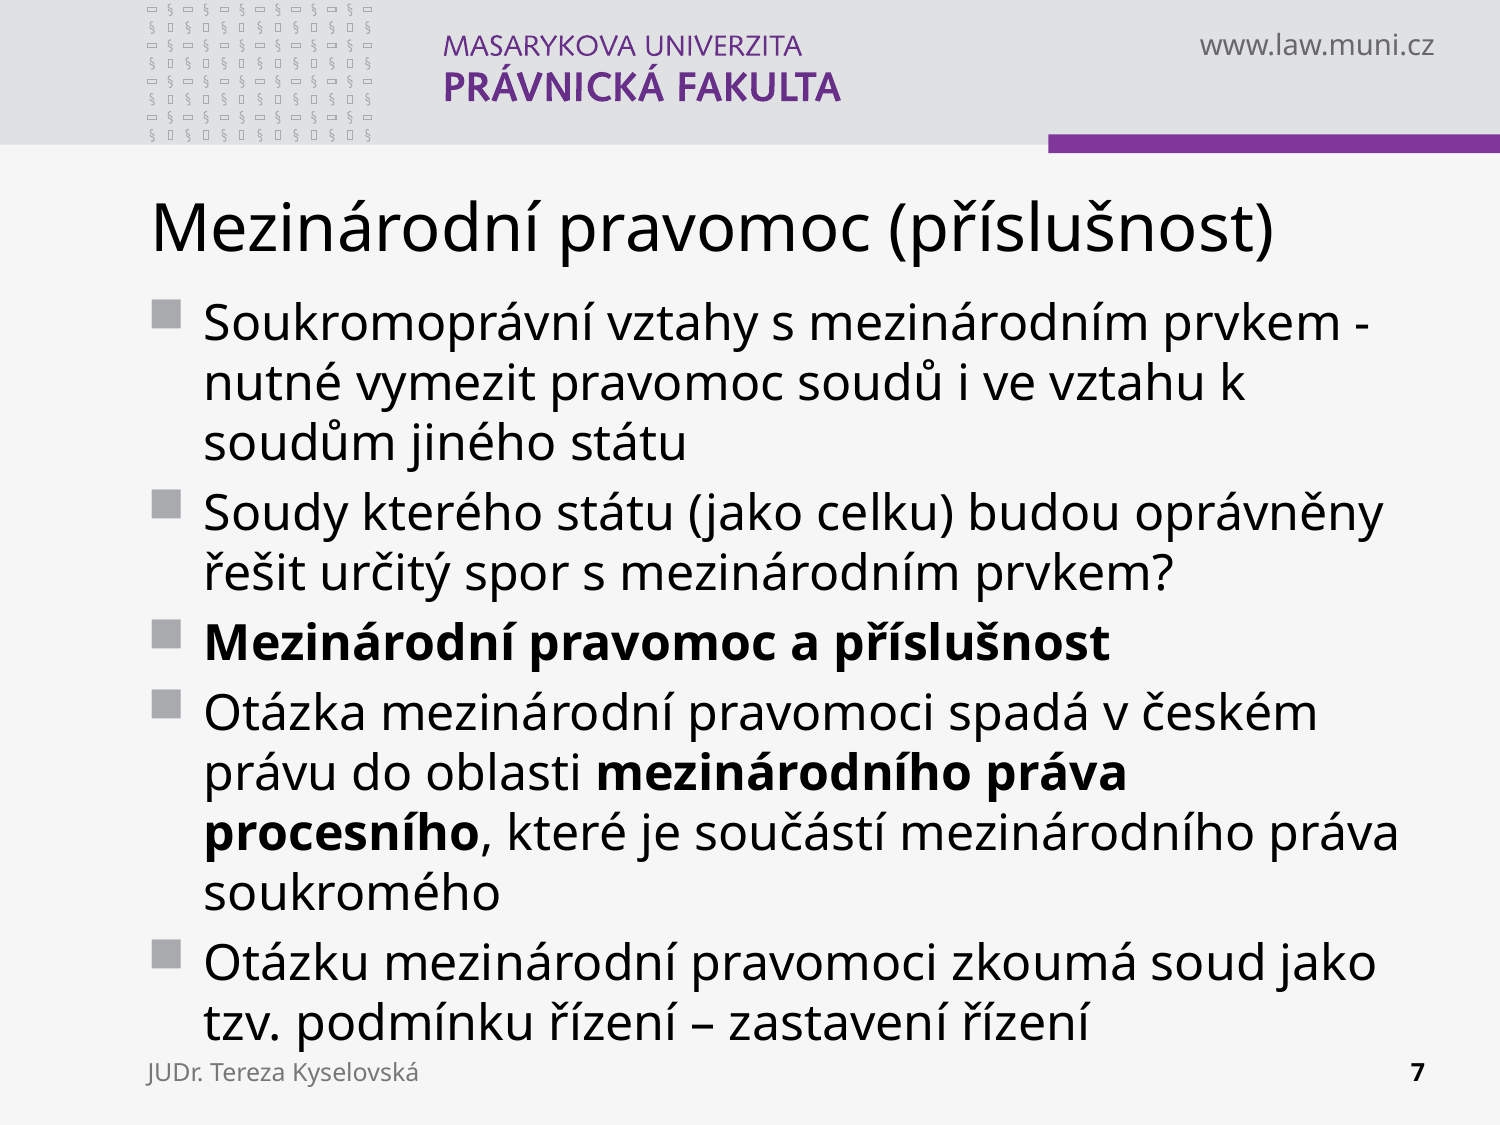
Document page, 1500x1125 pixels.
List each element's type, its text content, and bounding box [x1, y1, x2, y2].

title Mezinárodní pravomoc (příslušnost) [150, 184, 1425, 268]
footer JUDr. Tereza Kyselovská [147, 1056, 1269, 1100]
slide_number 7 [1316, 1056, 1425, 1100]
list Soukromoprávní vztahy s mezinárodním prvkem - nutné vymezit pravomoc soudů i ve vztahu k soudům jiného státu Soudy kterého státu (jako celku) budou oprávněny řešit určitý spor s mezinárodním prvkem? Mezinárodní pravomoc a příslušnost Otázka mezinárodní pravomoci spadá v českém právu do oblasti mezinárodního práva procesního, které je součástí mezinárodního práva soukromého Otázku mezinárodní pravomoci zkoumá soud jako tzv. podmínku řízení – zastavení řízení [147, 290, 1423, 1006]
